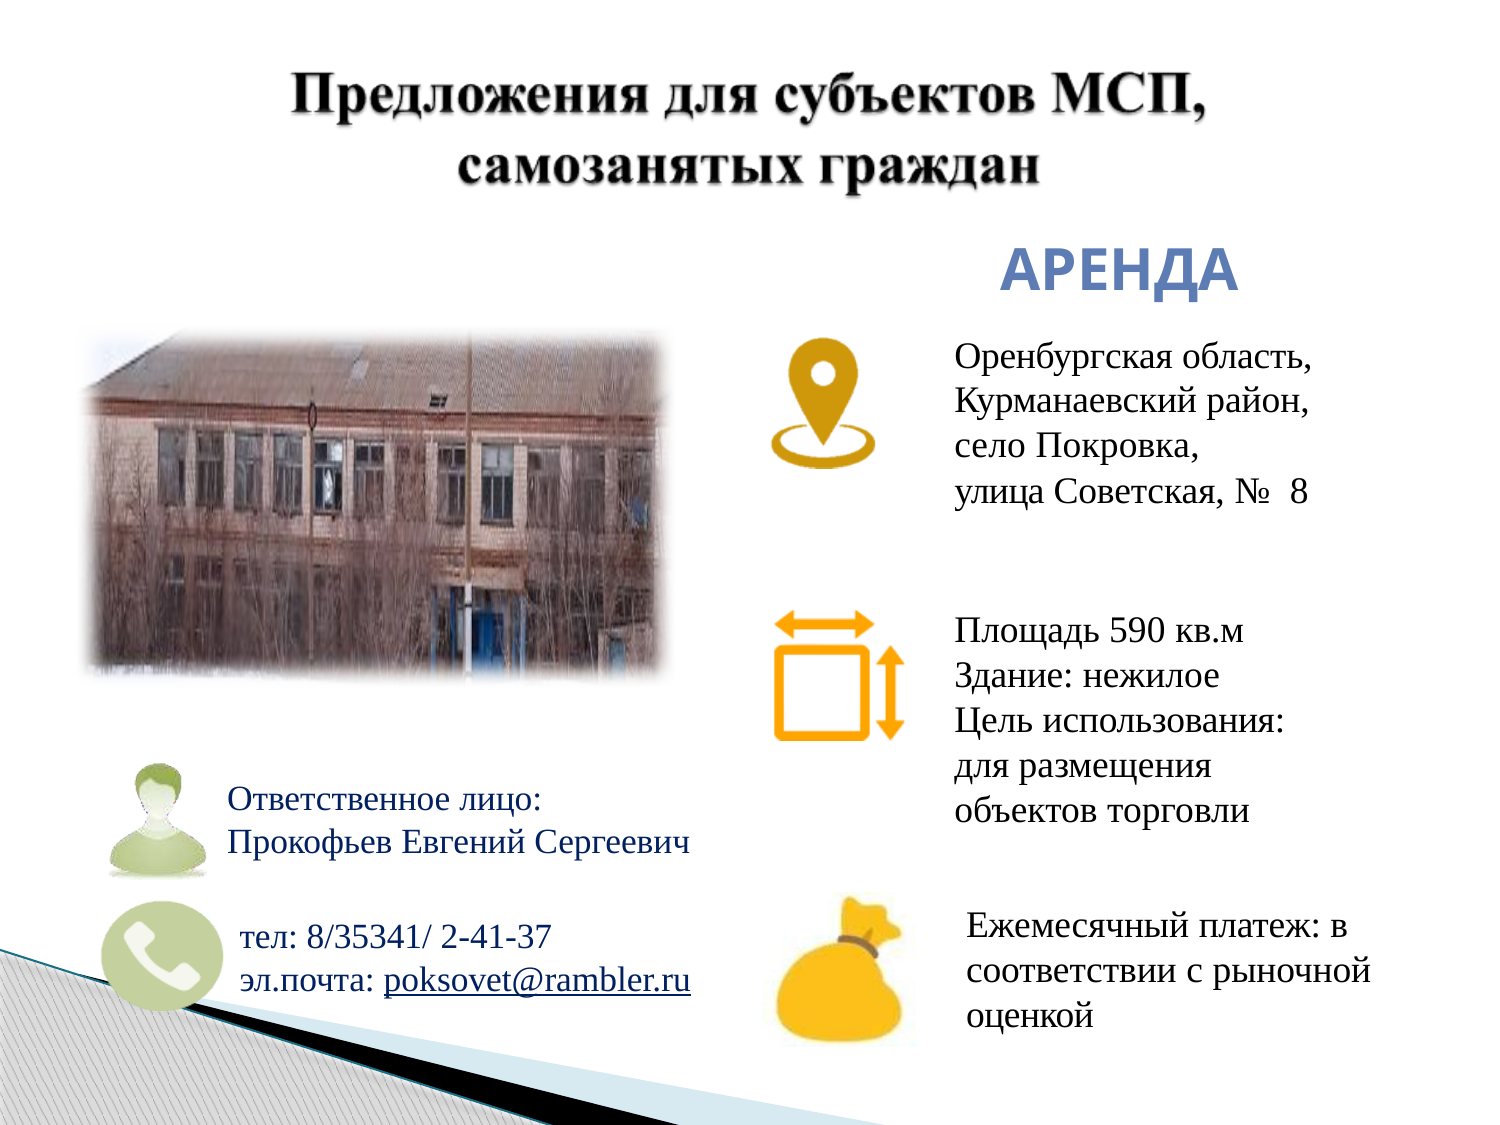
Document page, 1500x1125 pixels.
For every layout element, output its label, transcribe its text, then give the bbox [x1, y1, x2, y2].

text_box [99, 762, 217, 880]
title [75, 13, 1425, 286]
text_box АРЕНДА [985, 224, 1255, 310]
text_box Ответственное лицо: Прокофьев Евгений Сергеевич [224, 774, 763, 861]
text_box [773, 609, 905, 741]
text_box Оренбургская область, Курманаевский район, село Покровка, улица Советская, № 8 Площадь 590 кв.м Здание: нежилое Цель использования: для размещения объектов торговли [952, 330, 1400, 830]
text_box [761, 337, 890, 469]
text_box тел: 8/35341/ 2-41-37 эл.почта: poksovet@rambler.ru [237, 912, 738, 999]
text_box [99, 900, 225, 1013]
text_box Ежемесячный платеж: в соответствии с рыночной оценкой [964, 901, 1376, 1035]
picture [74, 324, 676, 688]
text_box [761, 892, 916, 1047]
